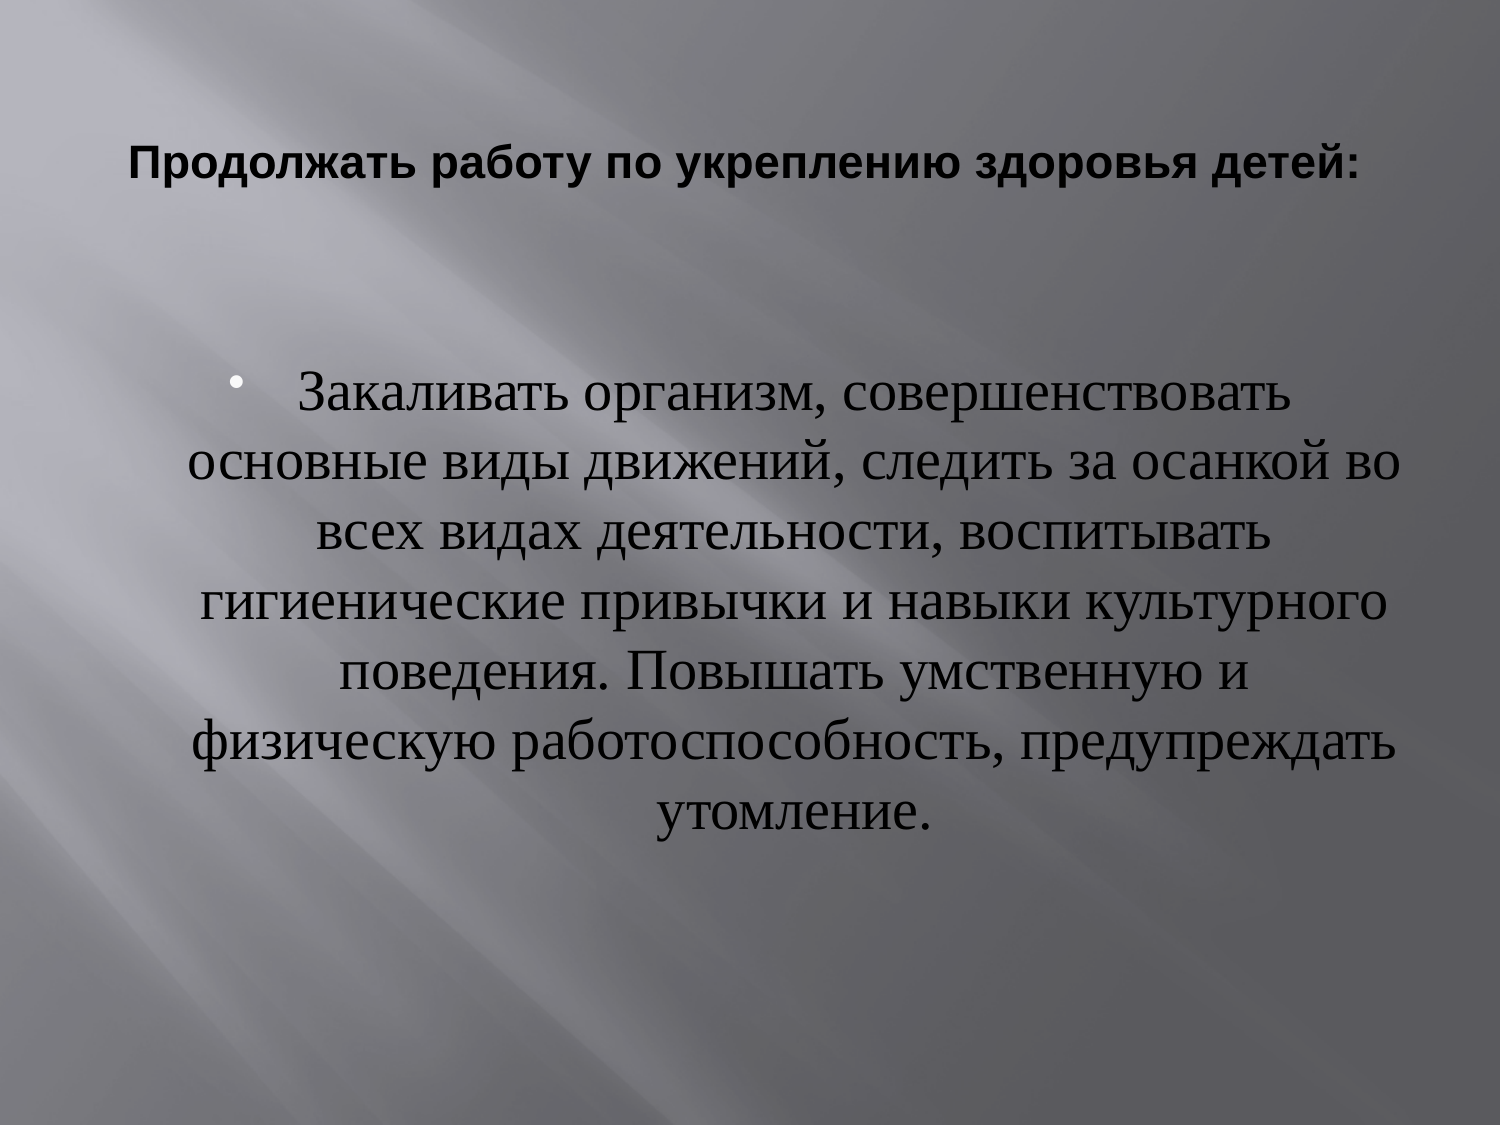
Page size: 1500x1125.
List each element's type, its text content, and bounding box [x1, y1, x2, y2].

title Продолжать работу по укреплению здоровья детей: [76, 66, 1427, 254]
list Закаливать организм, совершенствовать основные виды движений, следить за осанкой во всех видах деятельности, воспитывать гигиенические привычки и навыки культурного поведения. Повышать умственную и физическую работоспособность, предупреждать утомление. [75, 262, 1425, 1035]
